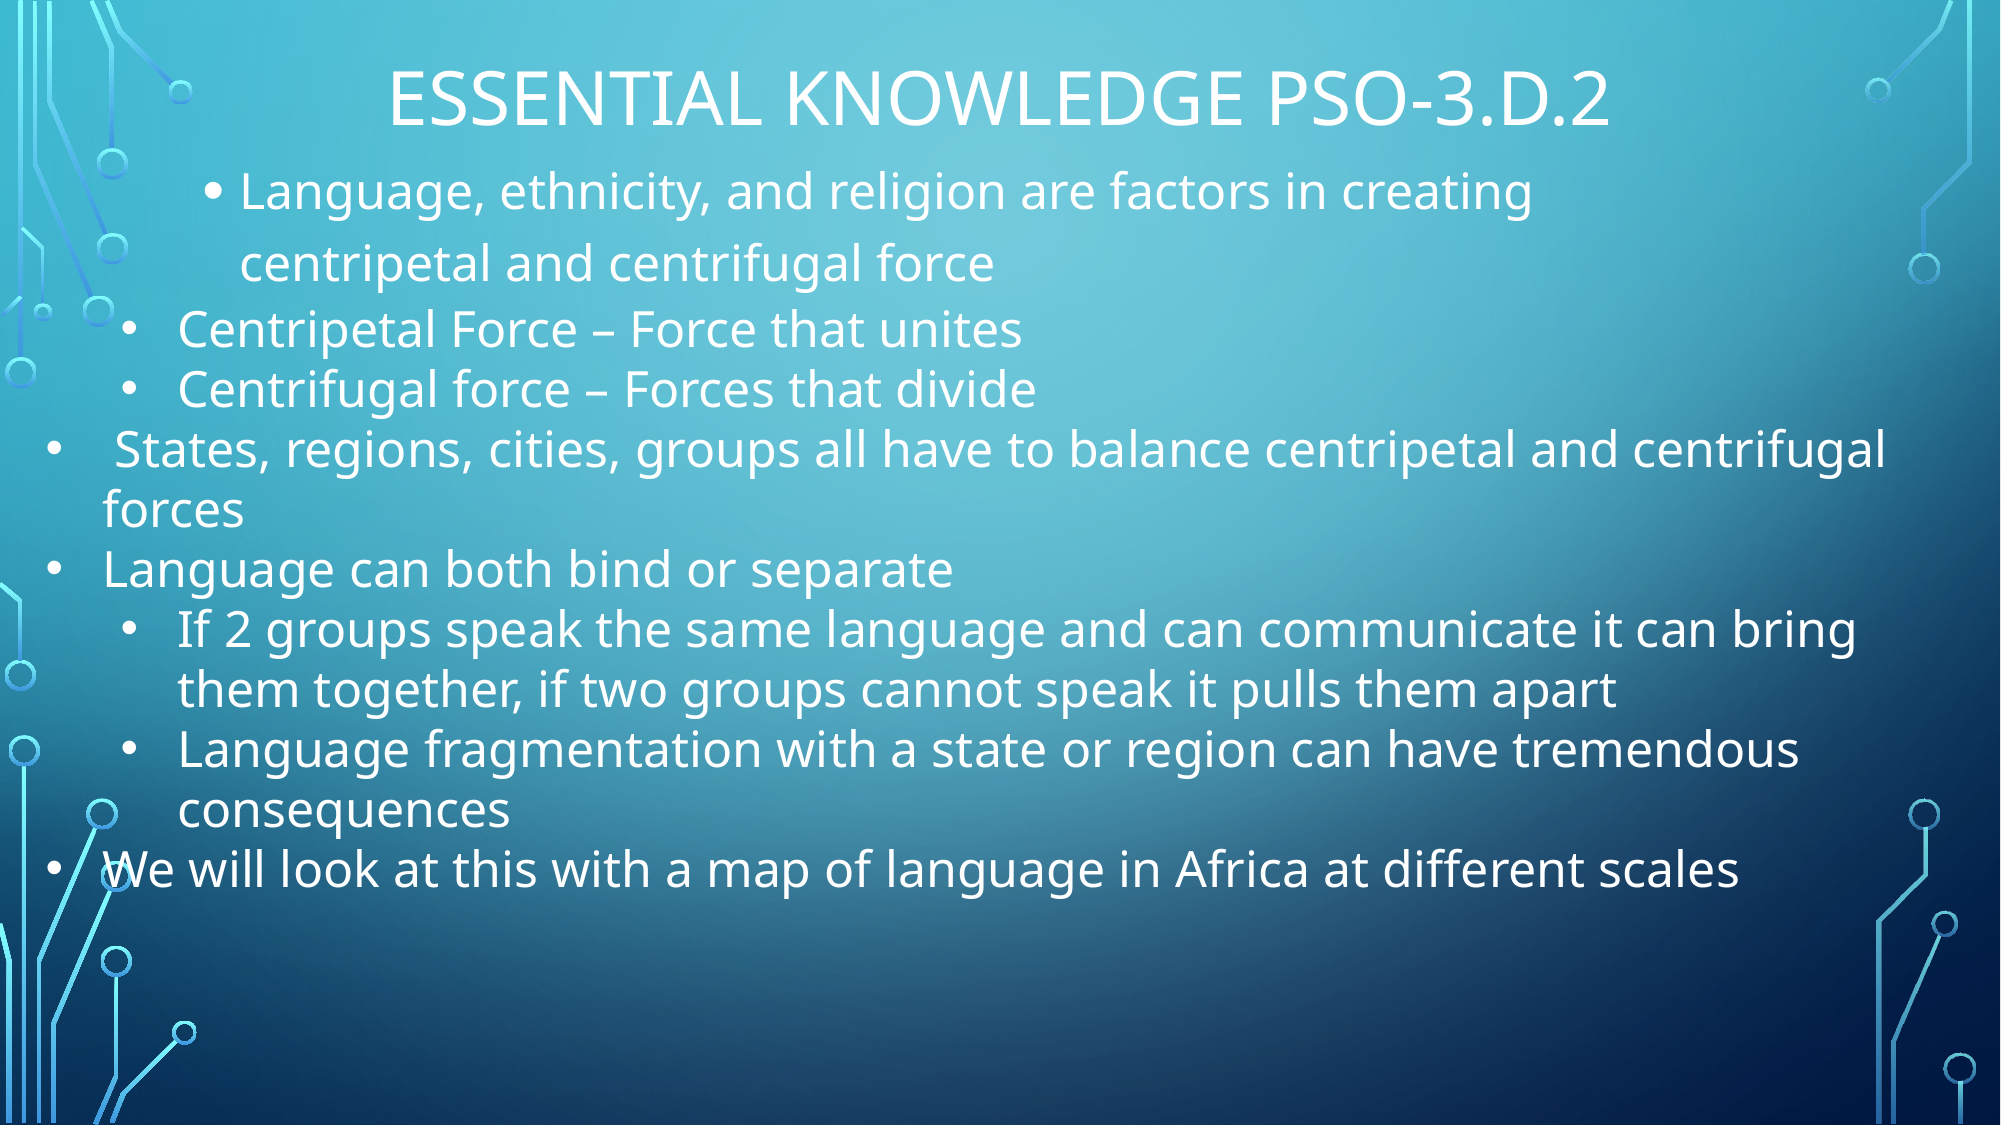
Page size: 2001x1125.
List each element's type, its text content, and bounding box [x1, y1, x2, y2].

title Essential Knowledge PSO-3.D.2 [187, 26, 1813, 140]
text_box Centripetal Force – Force that unites Centrifugal force – Forces that divide States, regions, cities, groups all have to balance centripetal and centrifugal forces Language can both bind or separate If 2 groups speak the same language and can communicate it can bring them together, if two groups cannot speak it pulls them apart Language fragmentation with a state or region can have tremendous consequences We will look at this with a map of language in Africa at different scales [30, 290, 1969, 1125]
list Language, ethnicity, and religion are factors in creating centripetal and centrifugal force [187, 140, 1813, 290]
